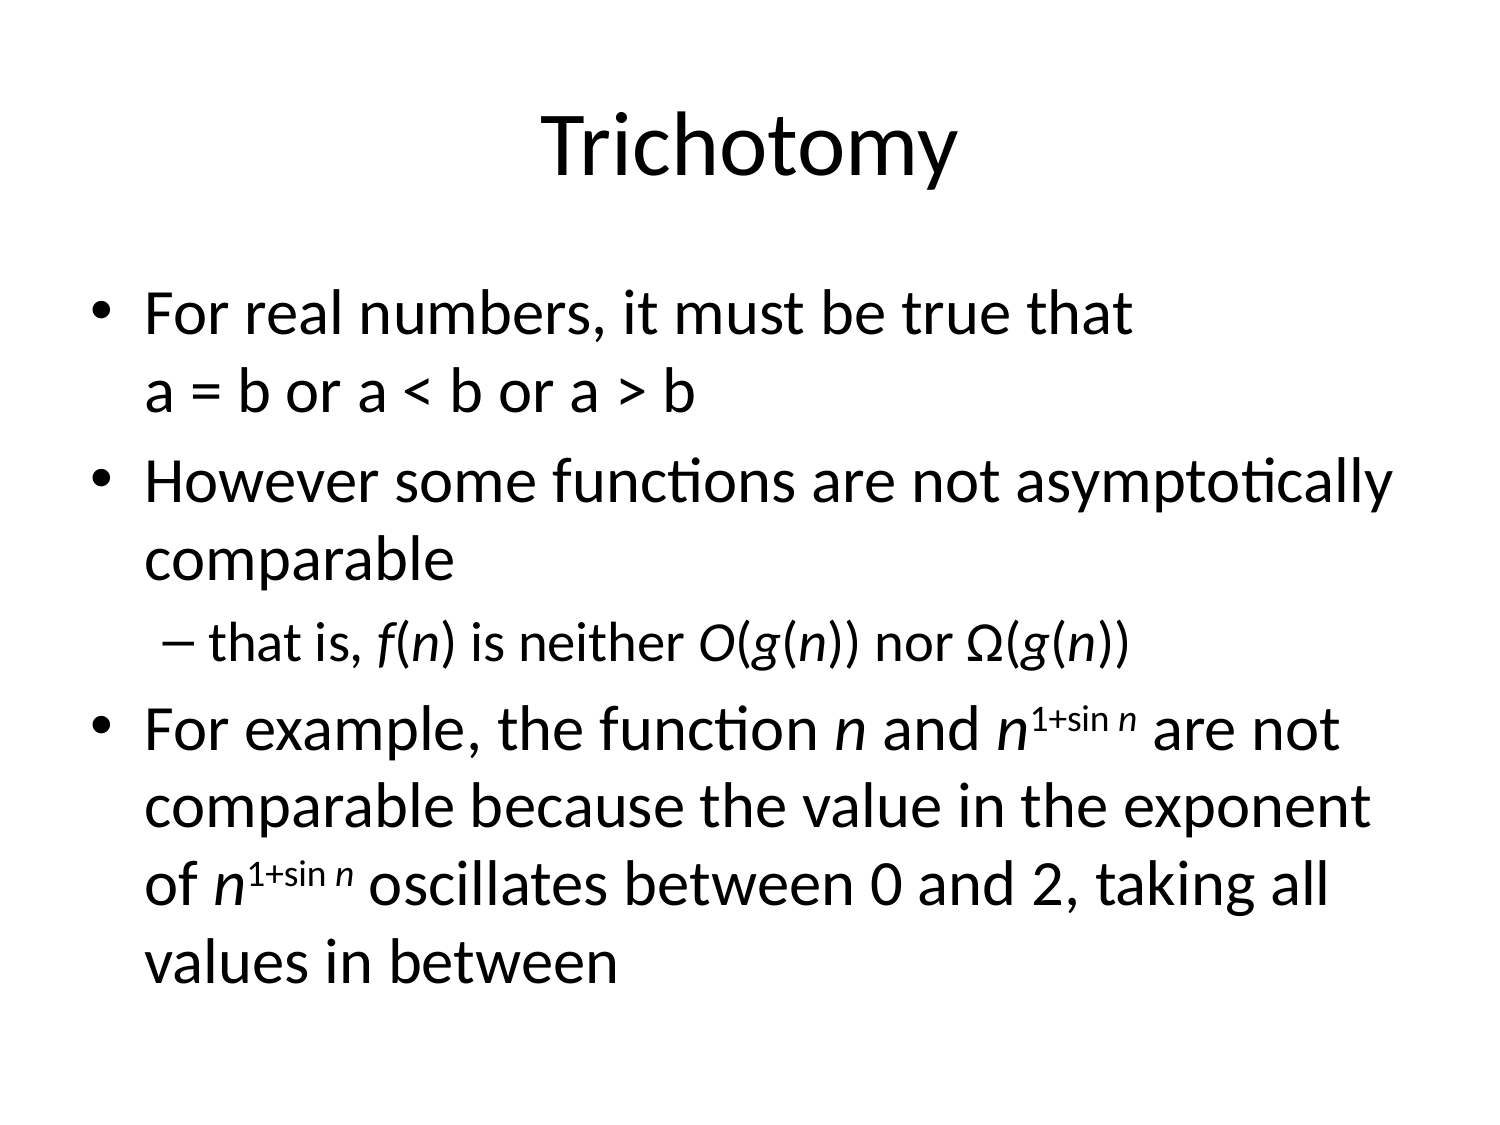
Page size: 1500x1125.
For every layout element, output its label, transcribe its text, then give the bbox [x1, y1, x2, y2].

list For real numbers, it must be true that a = b or a < b or a > b However some functions are not asymptotically comparable that is, f(n) is neither O(g(n)) nor Ω(g(n)) For example, the function n and n1+sin n are not comparable because the value in the exponent of n1+sin n oscillates between 0 and 2, taking all values in between [75, 262, 1425, 1005]
title Trichotomy [75, 45, 1425, 233]
